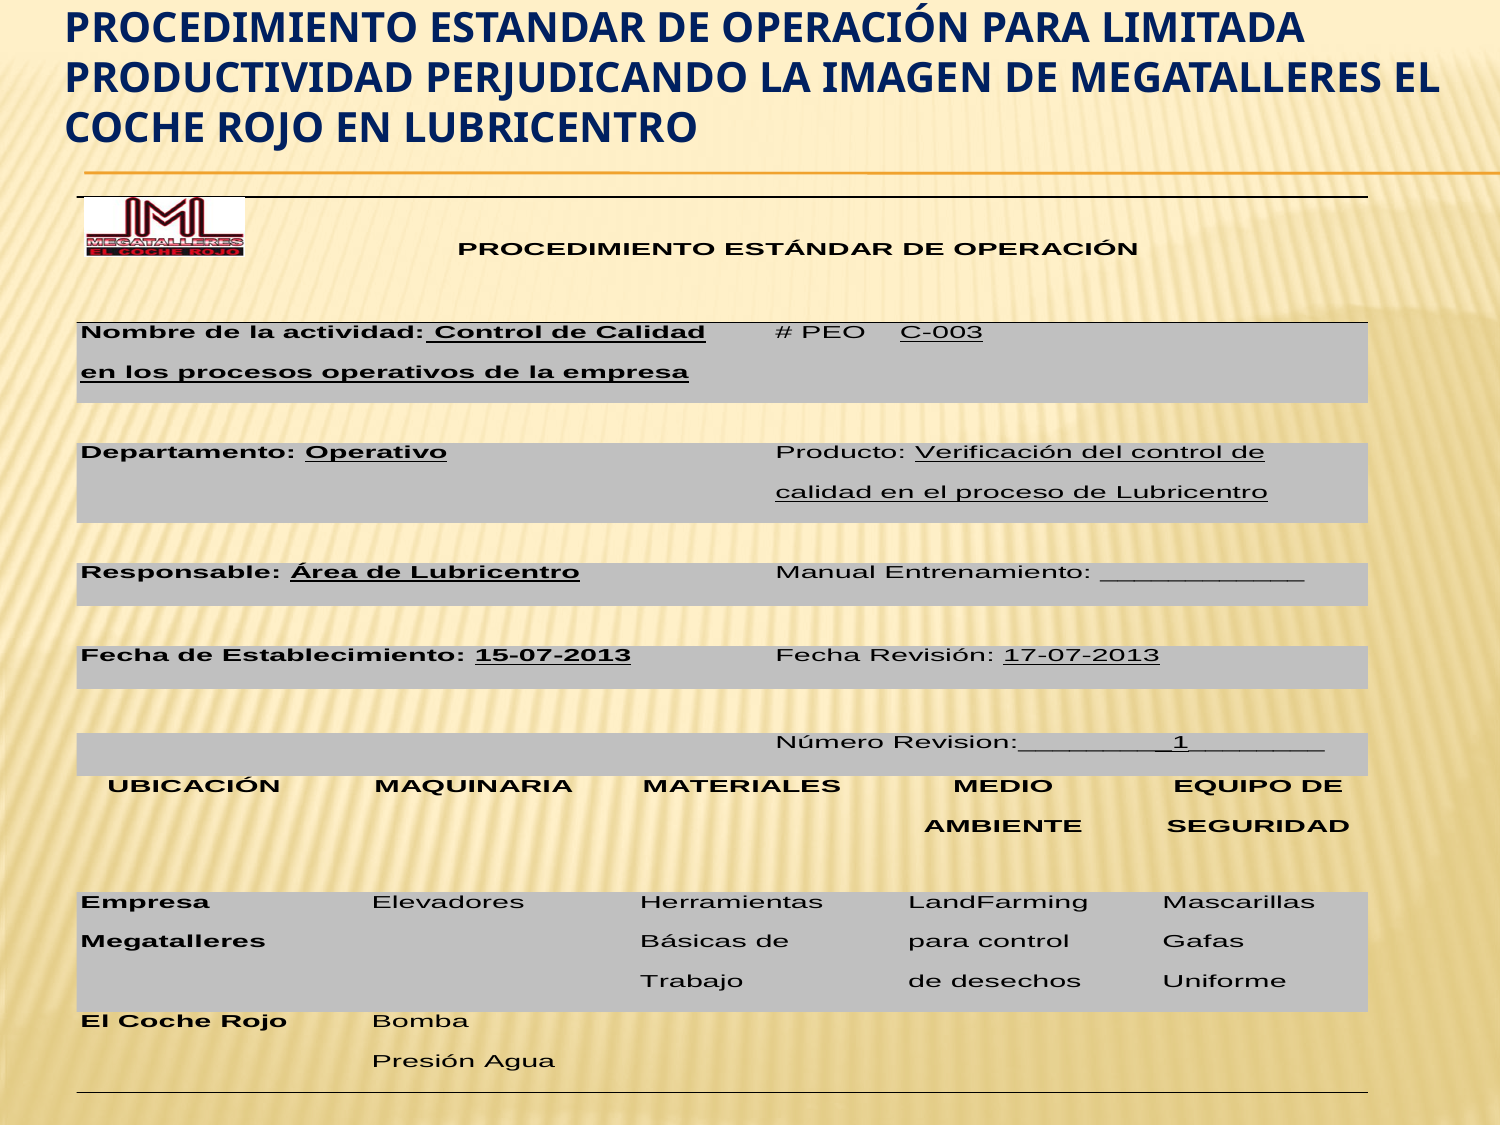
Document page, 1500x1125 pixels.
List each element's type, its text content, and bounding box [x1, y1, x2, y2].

title PROCEDIMIENTO ESTANDAR DE OPERACIÓN PARA LIMITADA PRODUCTIVIDAD PERJUDICANDO LA IMAGEN DE MEGATALLERES EL COCHE ROJO EN LUBRICENTRO [50, 7, 1475, 145]
picture [76, 195, 1448, 1095]
